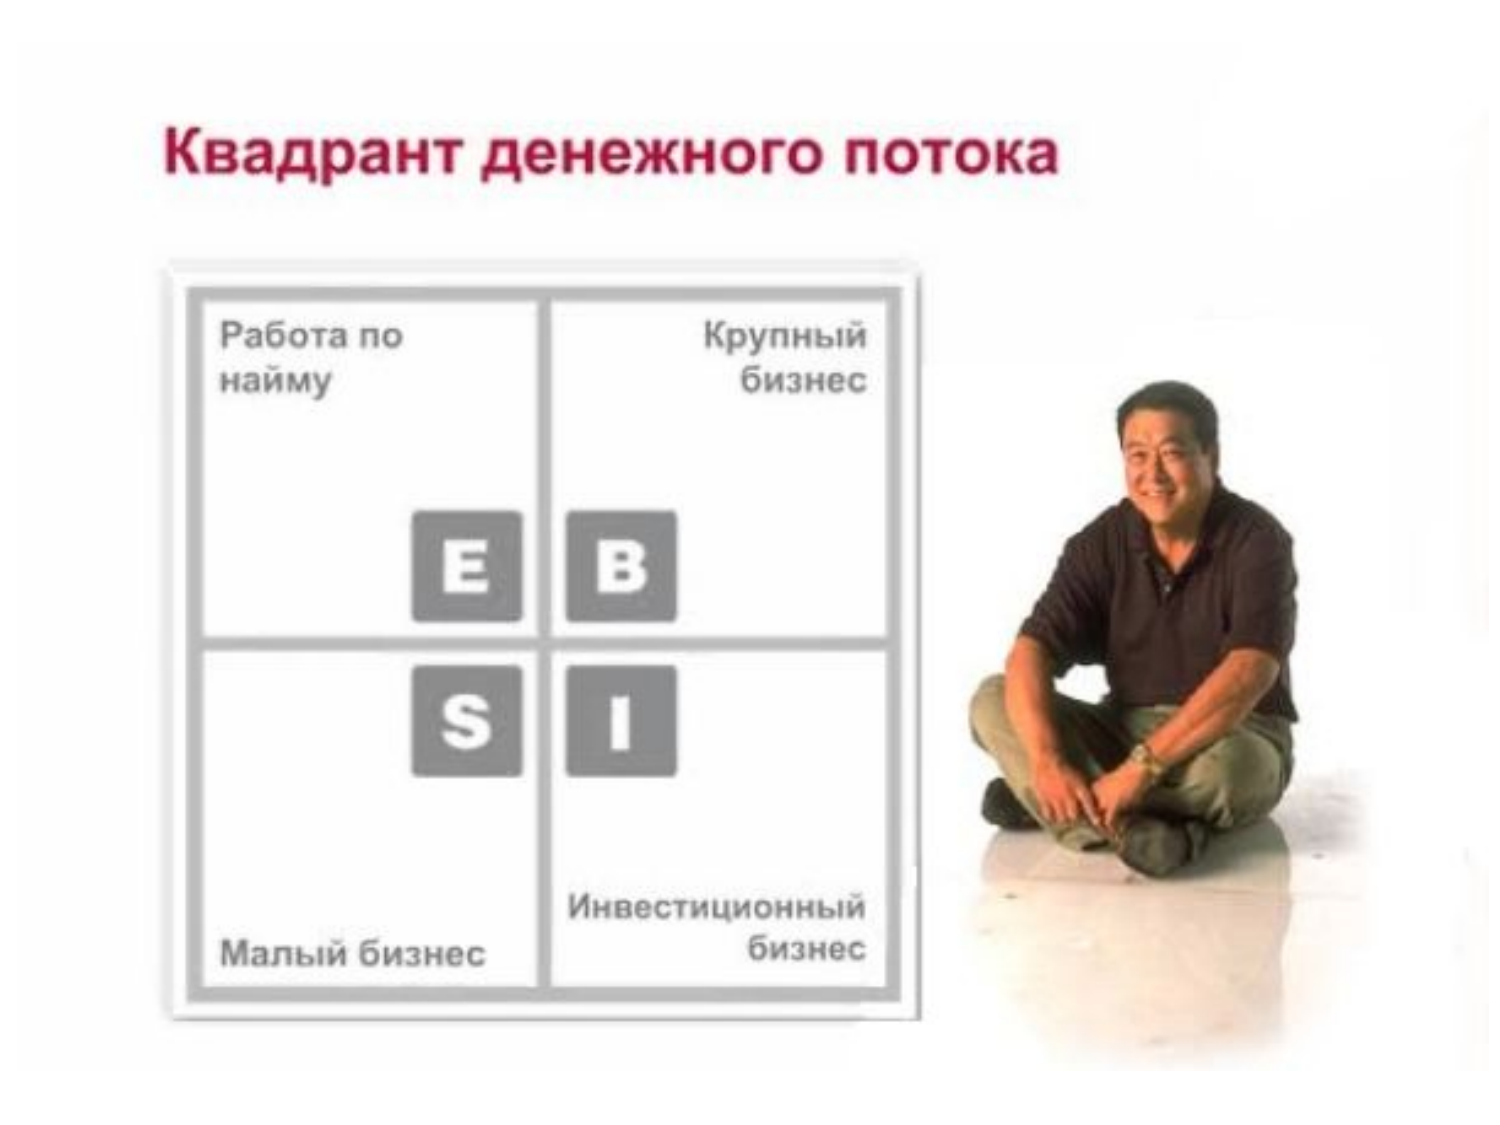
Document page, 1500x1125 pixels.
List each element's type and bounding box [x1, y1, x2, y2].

picture [17, 42, 1489, 1071]
